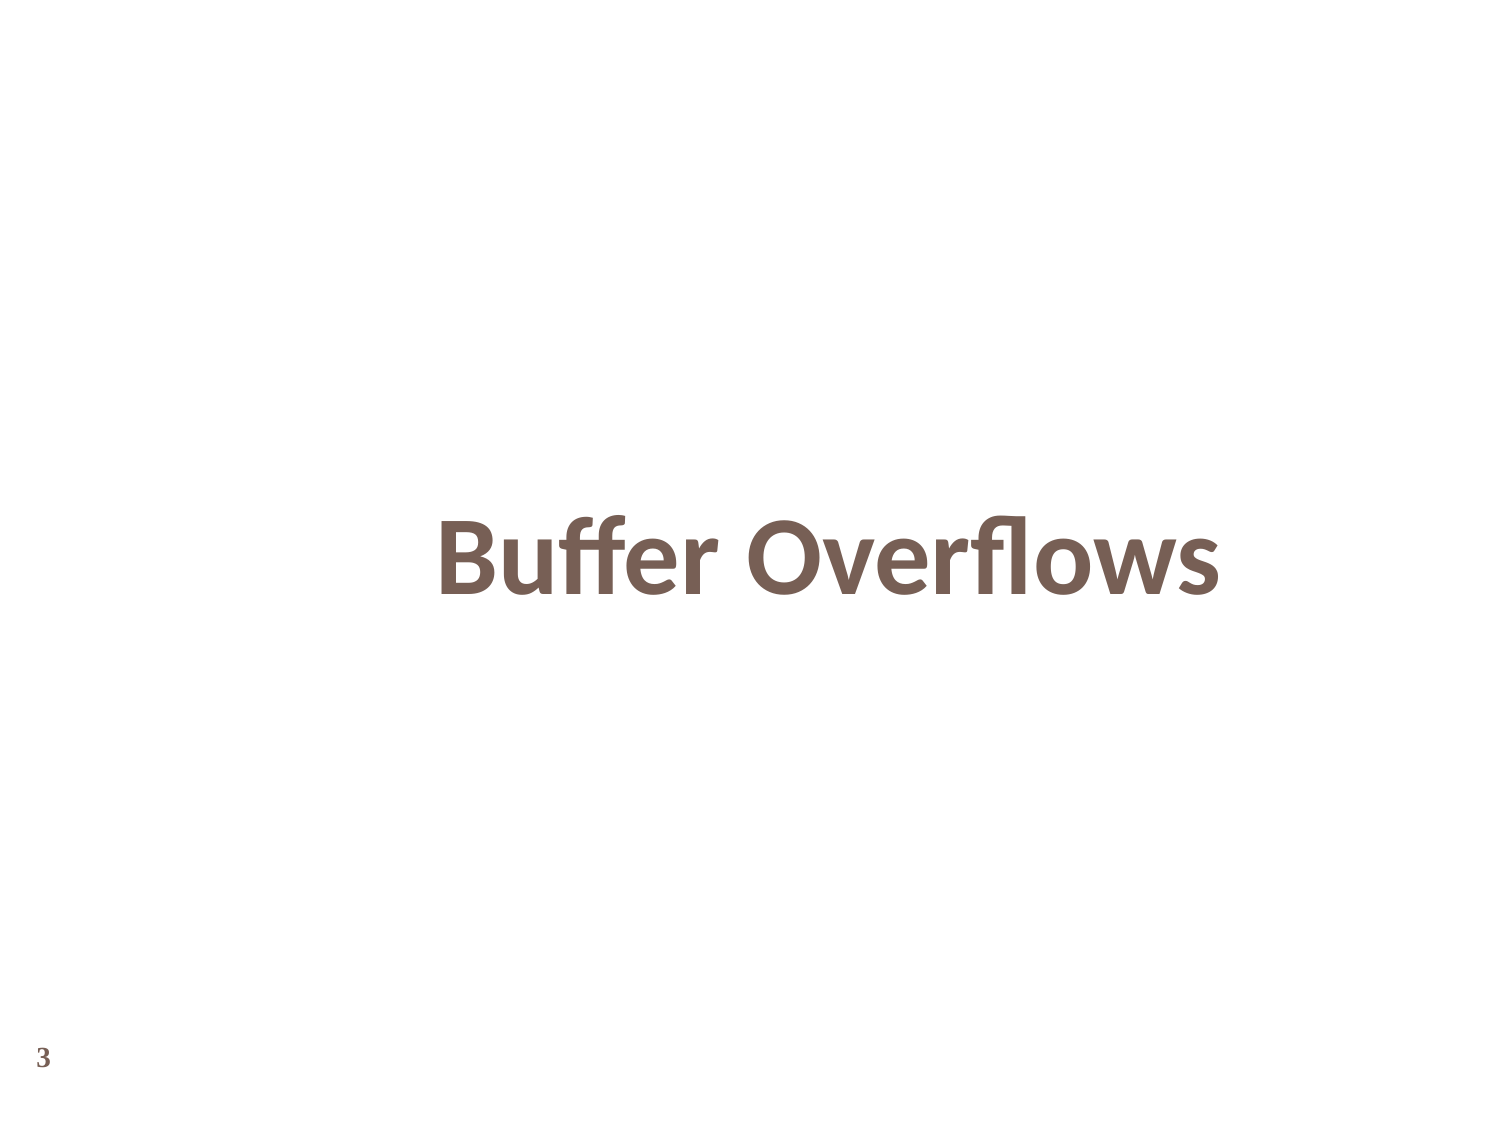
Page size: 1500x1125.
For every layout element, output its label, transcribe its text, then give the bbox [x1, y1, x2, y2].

slide_number 3 [0, 1025, 88, 1088]
text_box Buffer Overflows [420, 474, 1237, 625]
